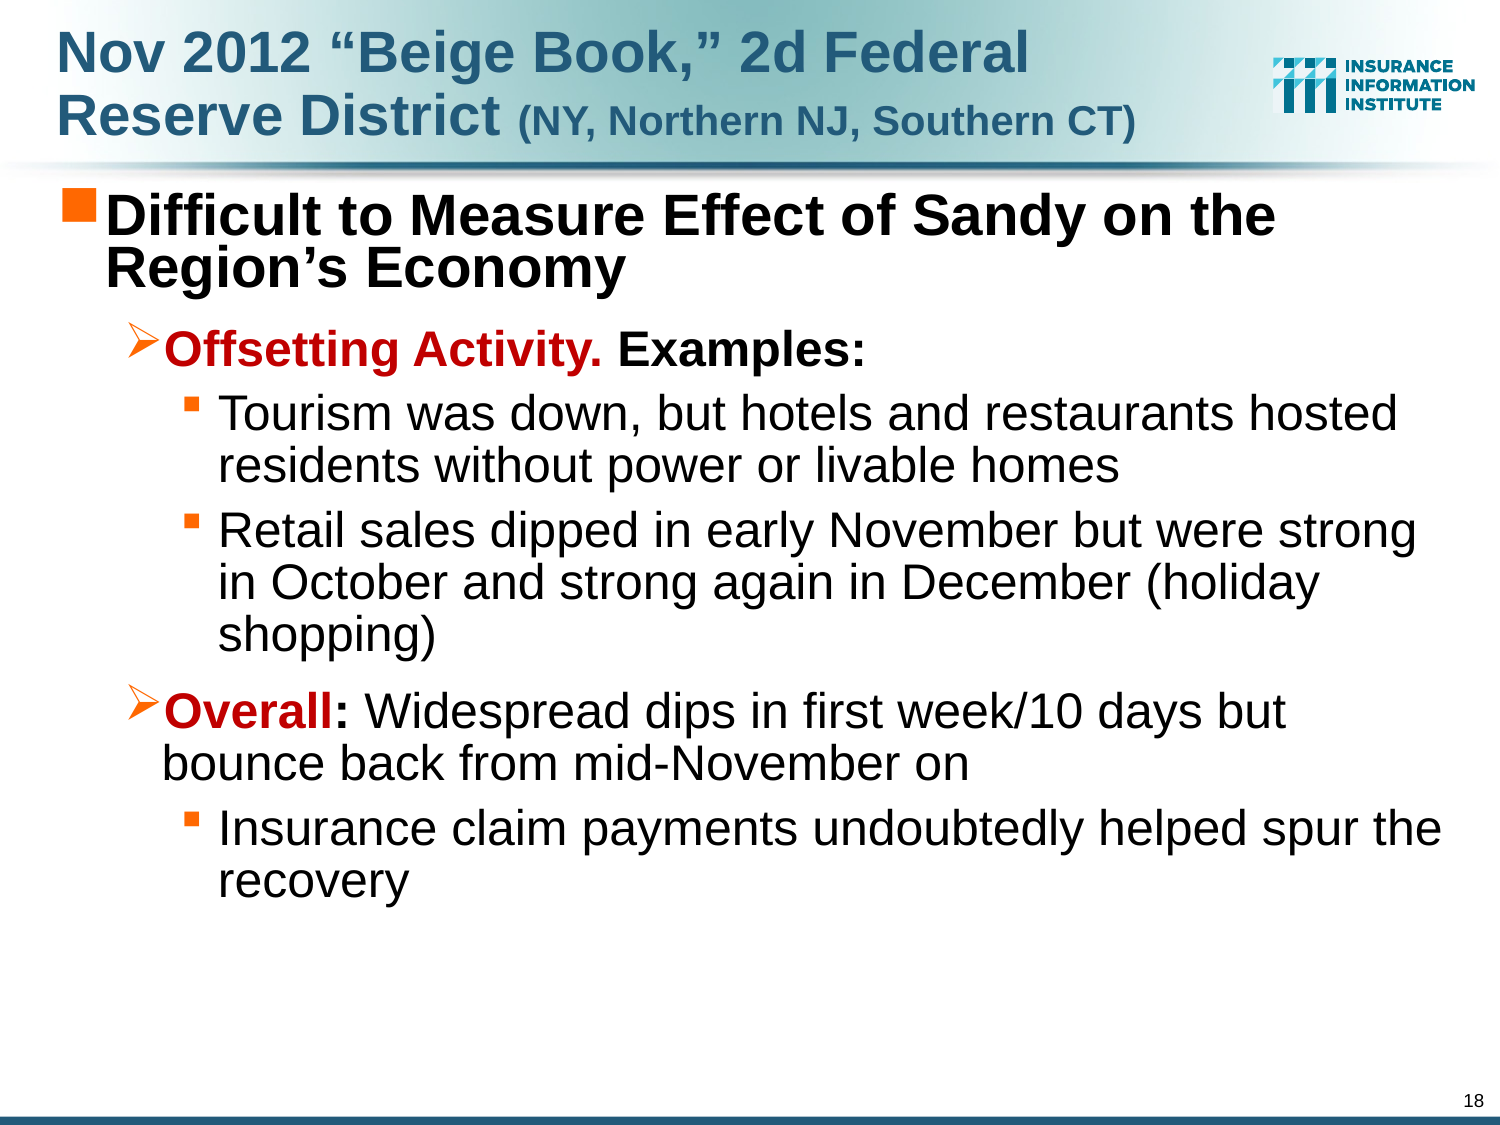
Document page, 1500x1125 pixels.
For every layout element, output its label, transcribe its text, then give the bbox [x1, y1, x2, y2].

list Difficult to Measure Effect of Sandy on the Region’s Economy Offsetting Activity. Examples: Tourism was down, but hotels and restaurants hosted residents without power or livable homes Retail sales dipped in early November but were strong in October and strong again in December (holiday shopping) Overall: Widespread dips in first week/10 days but bounce back from mid-November on Insurance claim payments undoubtedly helped spur the recovery [49, 187, 1454, 951]
picture [0, 0, 1500, 189]
title Nov 2012 “Beige Book,” 2d Federal Reserve District (NY, Northern NJ, Southern CT) [48, 14, 1264, 157]
text_box 18 [1410, 1091, 1485, 1111]
